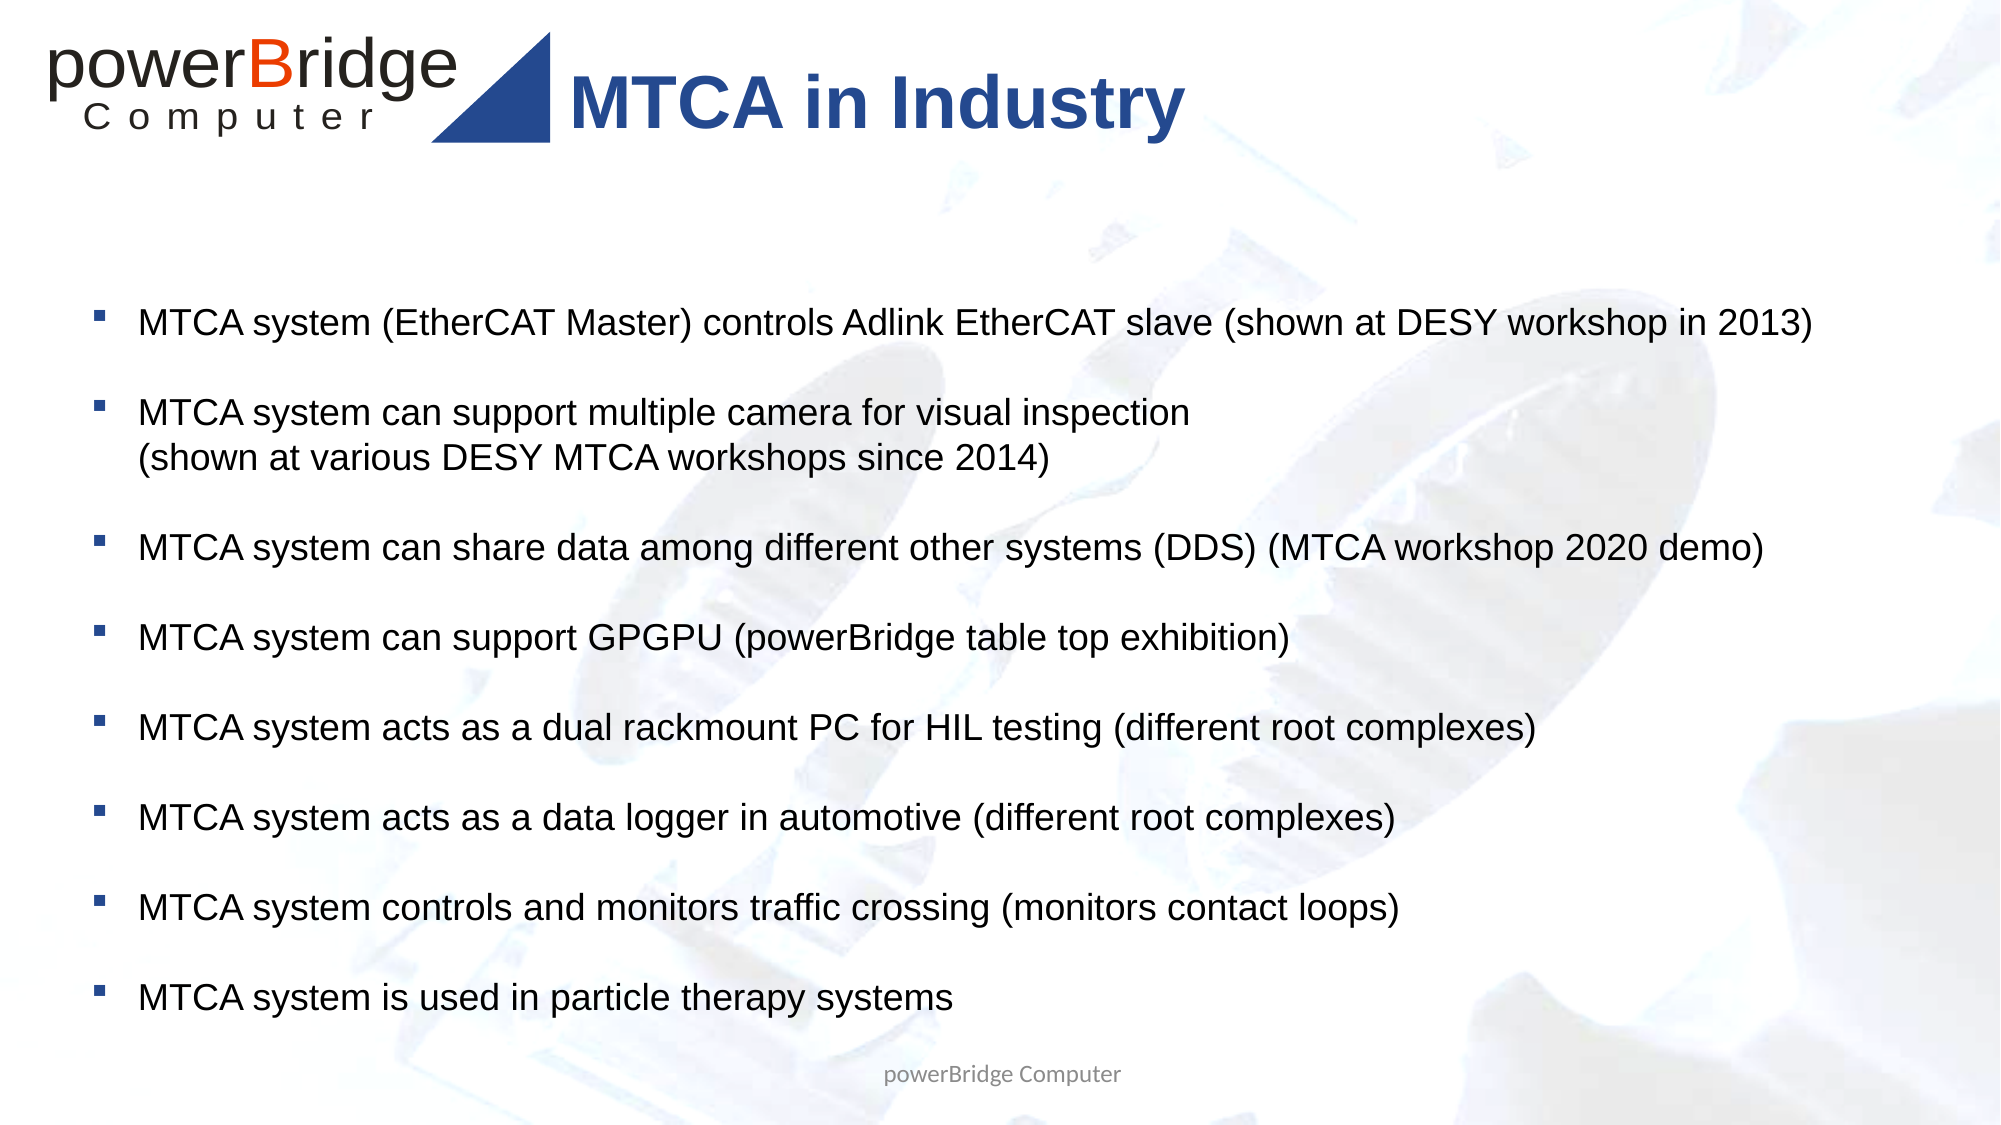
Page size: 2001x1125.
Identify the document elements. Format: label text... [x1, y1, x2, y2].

title MTCA in Industry [554, 60, 1501, 149]
footer powerBridge Computer [662, 1071, 1338, 1103]
text_box MTCA system (EtherCAT Master) controls Adlink EtherCAT slave (shown at DESY workshop in 2013) MTCA system can support multiple camera for visual inspection (shown at various DESY MTCA workshops since 2014) MTCA system can share data among different other systems (DDS) (MTCA workshop 2020 demo) MTCA system can support GPGPU (powerBridge table top exhibition) MTCA system acts as a dual rackmount PC for HIL testing (different root complexes) MTCA system acts as a data logger in automotive (different root complexes) MTCA system controls and monitors traffic crossing (monitors contact loops) MTCA system is used in particle therapy systems [76, 290, 1830, 1071]
